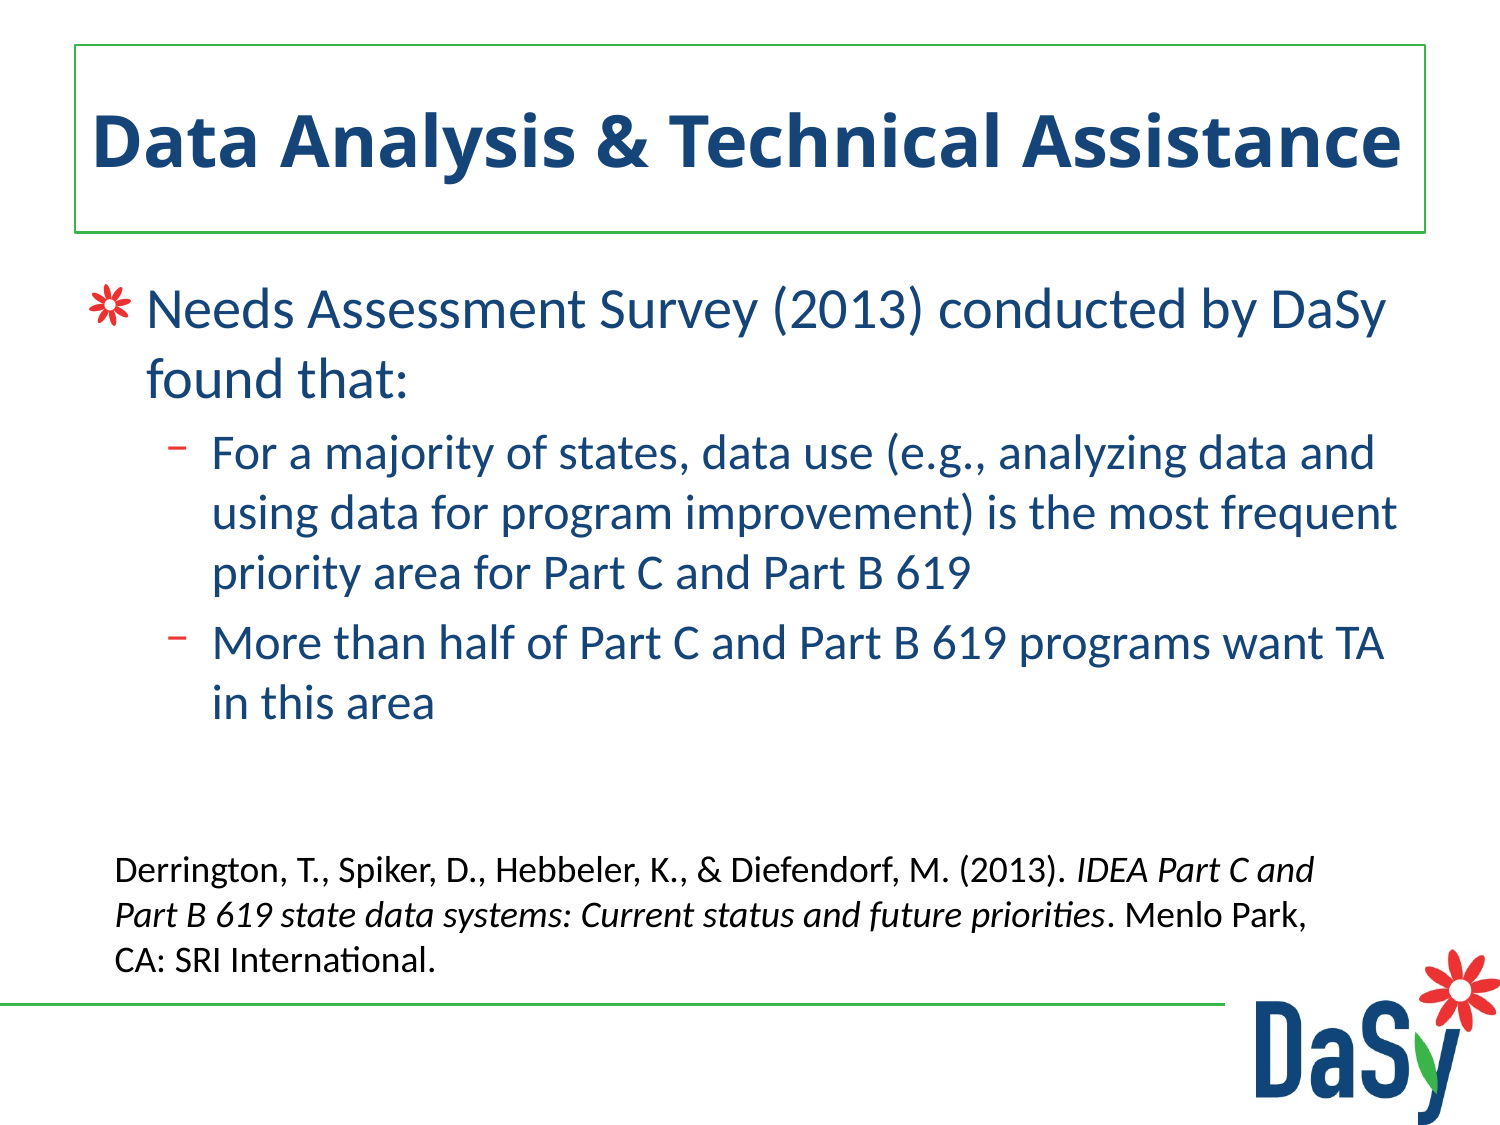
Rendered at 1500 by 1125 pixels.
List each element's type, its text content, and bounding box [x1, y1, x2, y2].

picture [89, 284, 131, 326]
title Data Analysis & Technical Assistance [74, 44, 1426, 234]
picture [1256, 949, 1500, 1125]
list Needs Assessment Survey (2013) conducted by DaSy found that: For a majority of states, data use (e.g., analyzing data and using data for program improvement) is the most frequent priority area for Part C and Part B 619 More than half of Part C and Part B 619 programs want TA in this area [75, 262, 1425, 925]
text_box Derrington, T., Spiker, D., Hebbeler, K., & Diefendorf, M. (2013). IDEA Part C and Part B 619 state data systems: Current status and future priorities. Menlo Park, CA: SRI International. [99, 837, 1375, 988]
